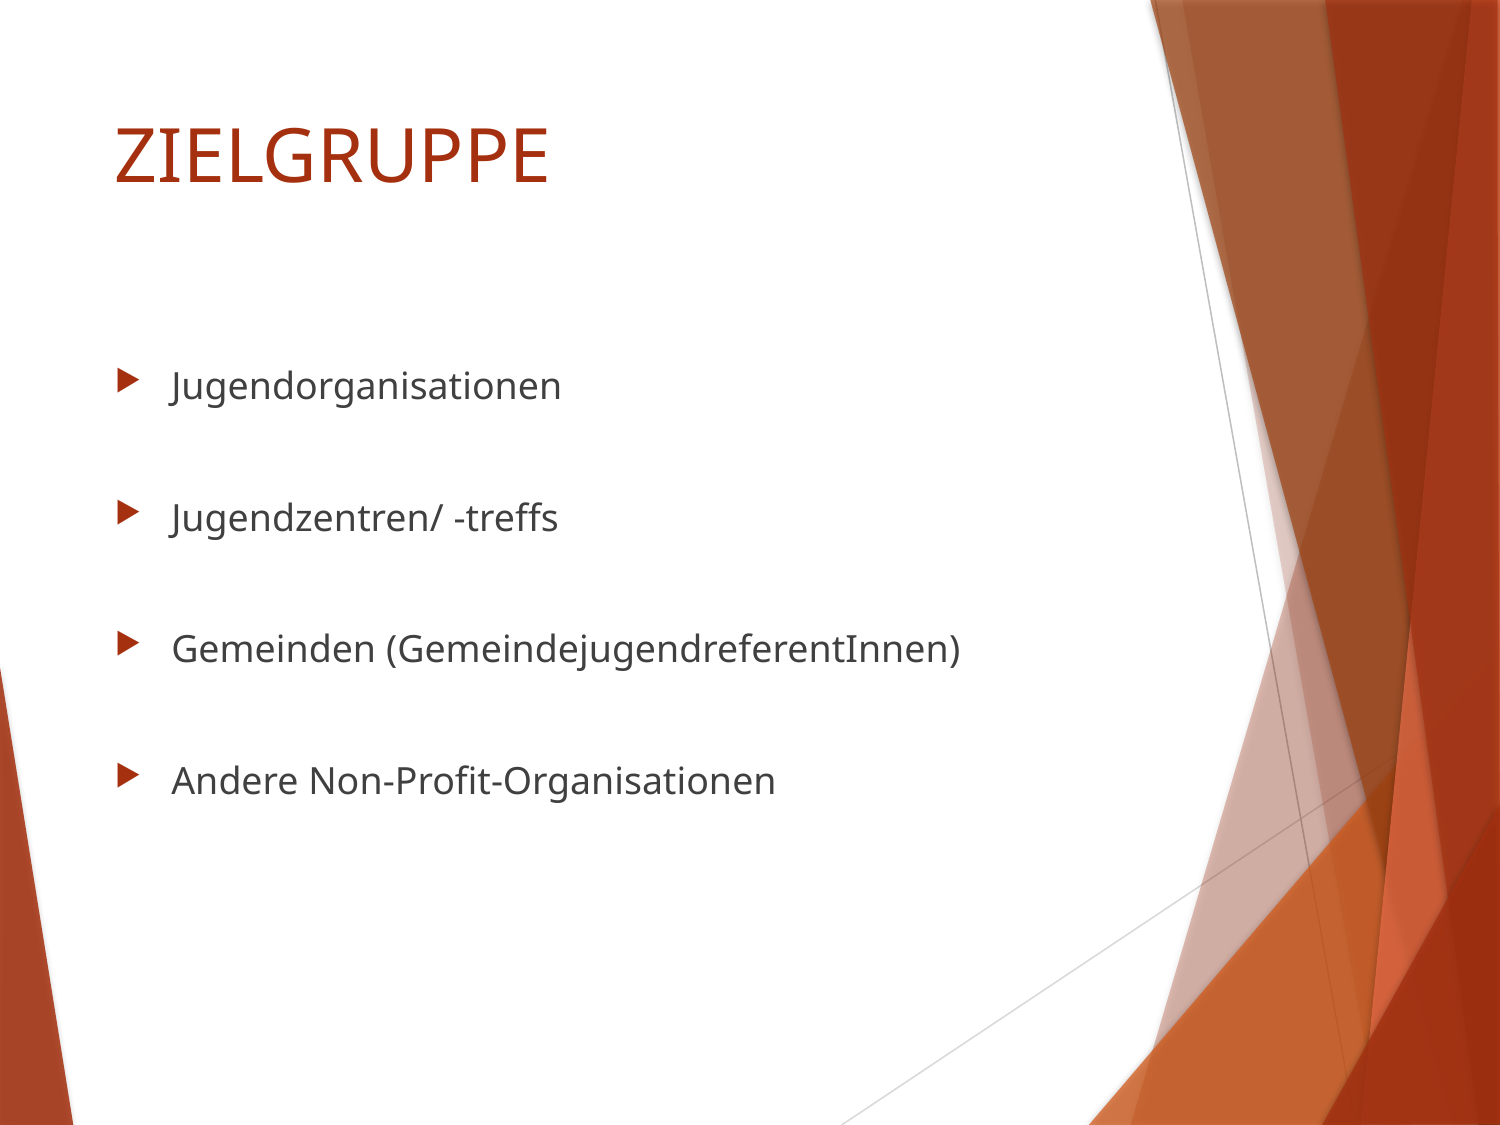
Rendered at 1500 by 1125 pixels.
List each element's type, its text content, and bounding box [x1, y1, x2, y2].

title ZIELGRUPPE [99, 99, 1142, 317]
list Jugendorganisationen Jugendzentren/ -treffs Gemeinden (GemeindejugendreferentInnen) Andere Non-Profit-Organisationen [99, 354, 1142, 992]
